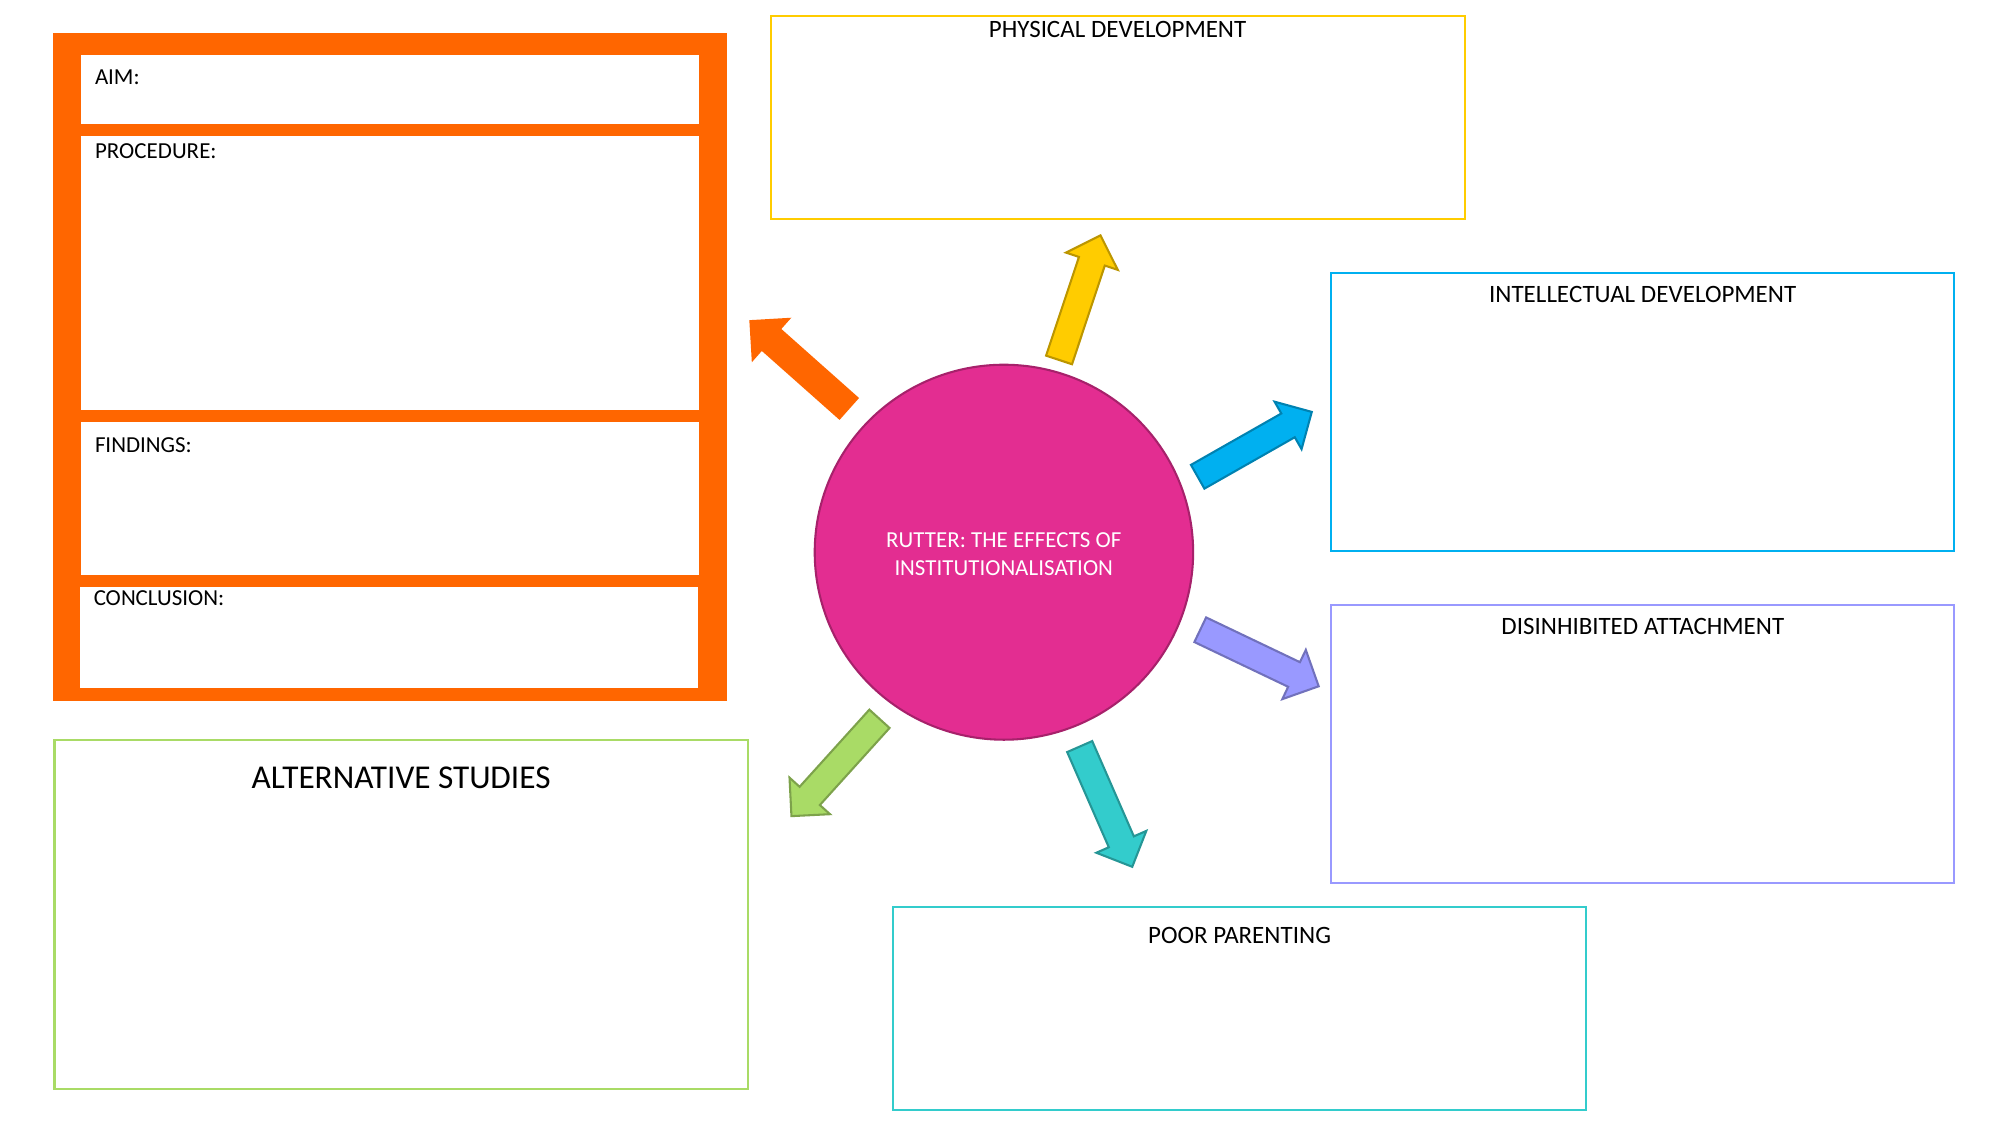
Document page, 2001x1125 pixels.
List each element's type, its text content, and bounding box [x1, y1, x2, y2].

text_box [1044, 234, 1120, 366]
text_box [1193, 616, 1321, 701]
text_box [53, 33, 727, 701]
text_box AIM: [79, 53, 701, 126]
text_box RUTTER: THE EFFECTS OF INSTITUTIONALISATION [813, 363, 1195, 741]
text_box POOR PARENTING [892, 906, 1587, 1111]
text_box DISINHIBITED ATTACHMENT [1330, 604, 1955, 884]
text_box [1189, 400, 1314, 491]
text_box [749, 317, 860, 420]
text_box FINDINGS: [79, 420, 701, 577]
text_box ALTERNATIVE STUDIES [53, 739, 749, 1090]
text_box [1065, 739, 1149, 869]
text_box INTELLECTUAL DEVELOPMENT [1330, 272, 1955, 552]
text_box CONCLUSION: [78, 585, 700, 690]
text_box PROCEDURE: [79, 134, 701, 412]
text_box [788, 708, 892, 818]
text_box PHYSICAL DEVELOPMENT [770, 15, 1466, 220]
